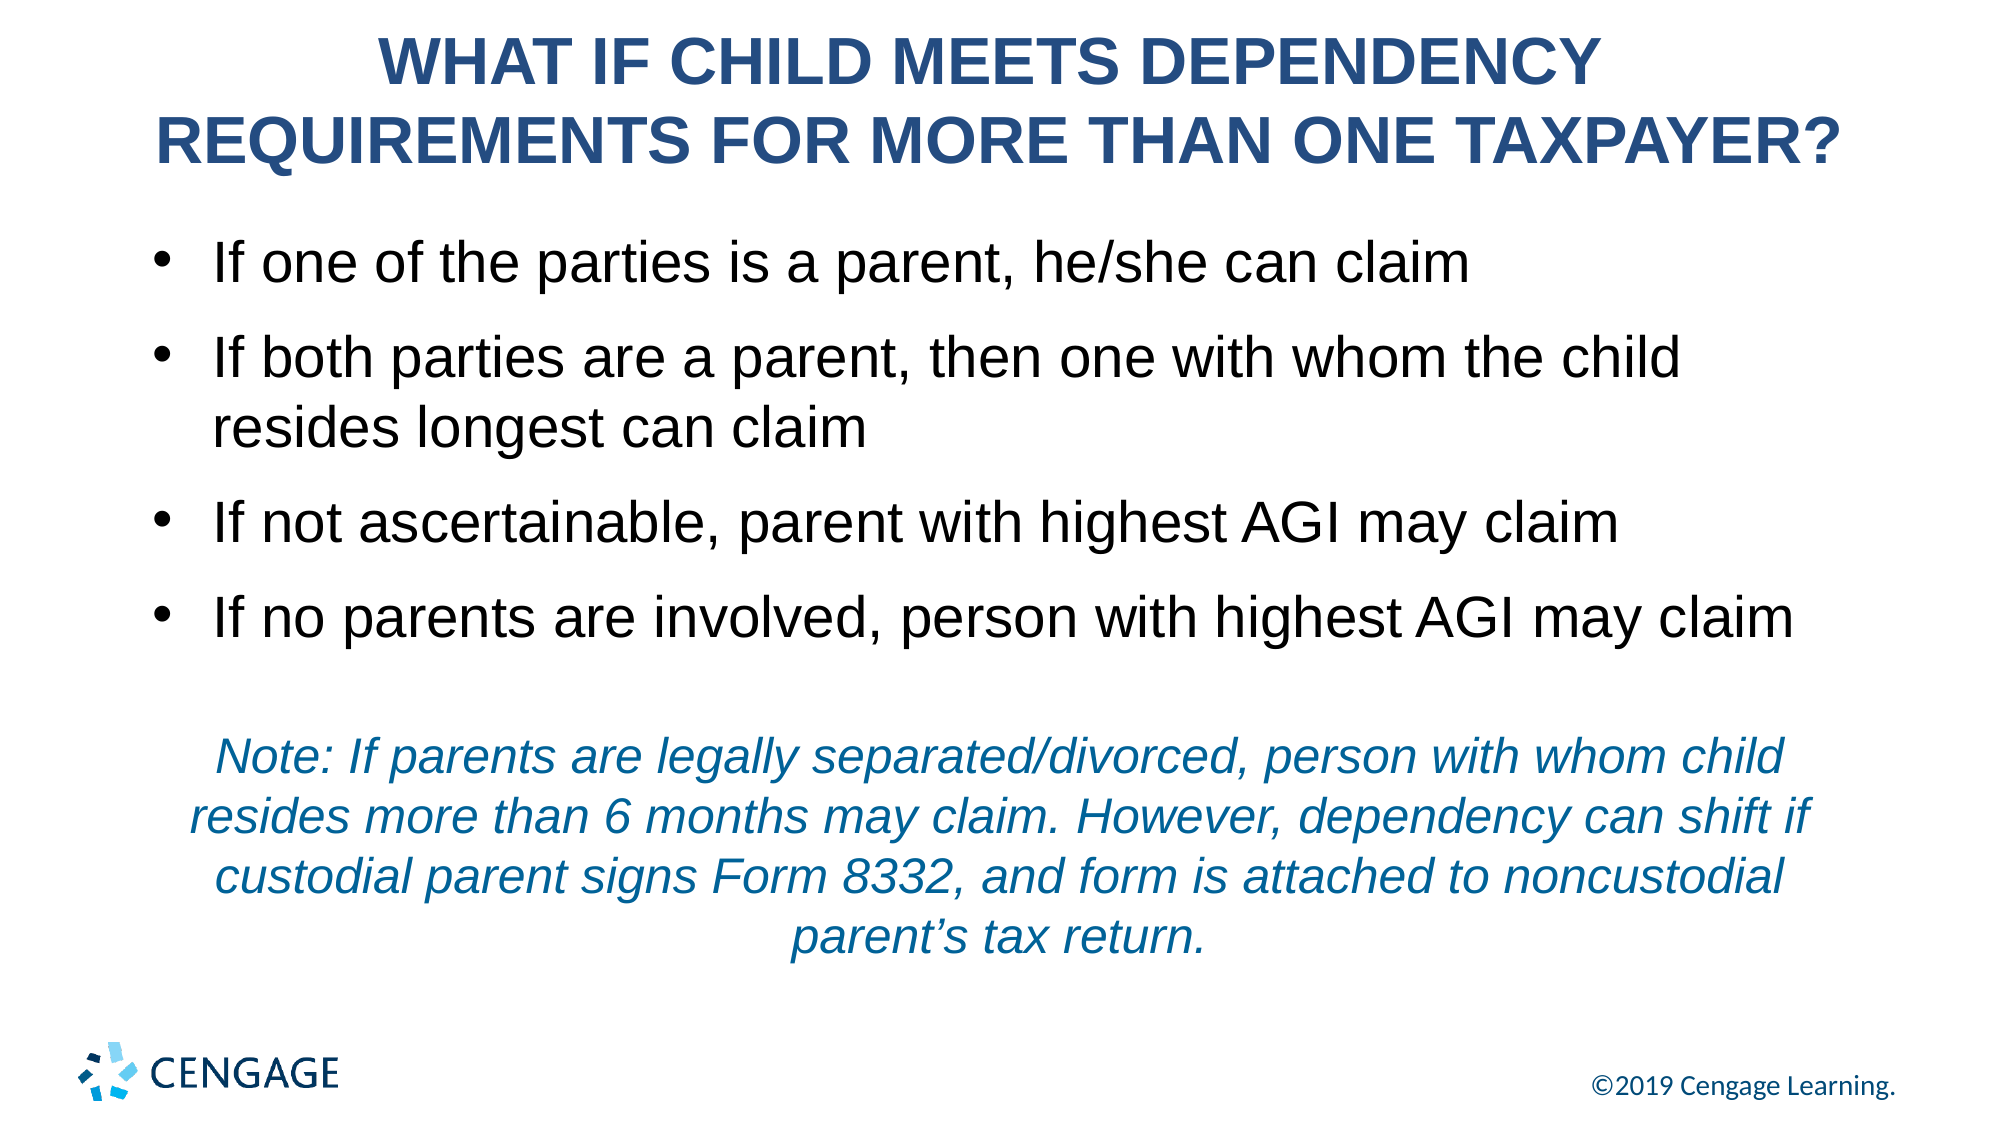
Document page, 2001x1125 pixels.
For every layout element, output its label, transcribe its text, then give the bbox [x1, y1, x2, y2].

picture [78, 1042, 338, 1101]
list If one of the parties is a parent, he/she can claim If both parties are a parent, then one with whom the child resides longest can claim If not ascertainable, parent with highest AGI may claim If no parents are involved, person with highest AGI may claim Note: If parents are legally separated/divorced, person with whom child resides more than 6 months may claim. However, dependency can shift if custodial parent signs Form 8332, and form is attached to noncustodial parent’s tax return. [137, 216, 1863, 1027]
title WHAT IF CHILD MEETS DEPENDENCY REQUIREMENTS FOR MORE THAN ONE TAXPAYER? [137, 22, 1863, 173]
